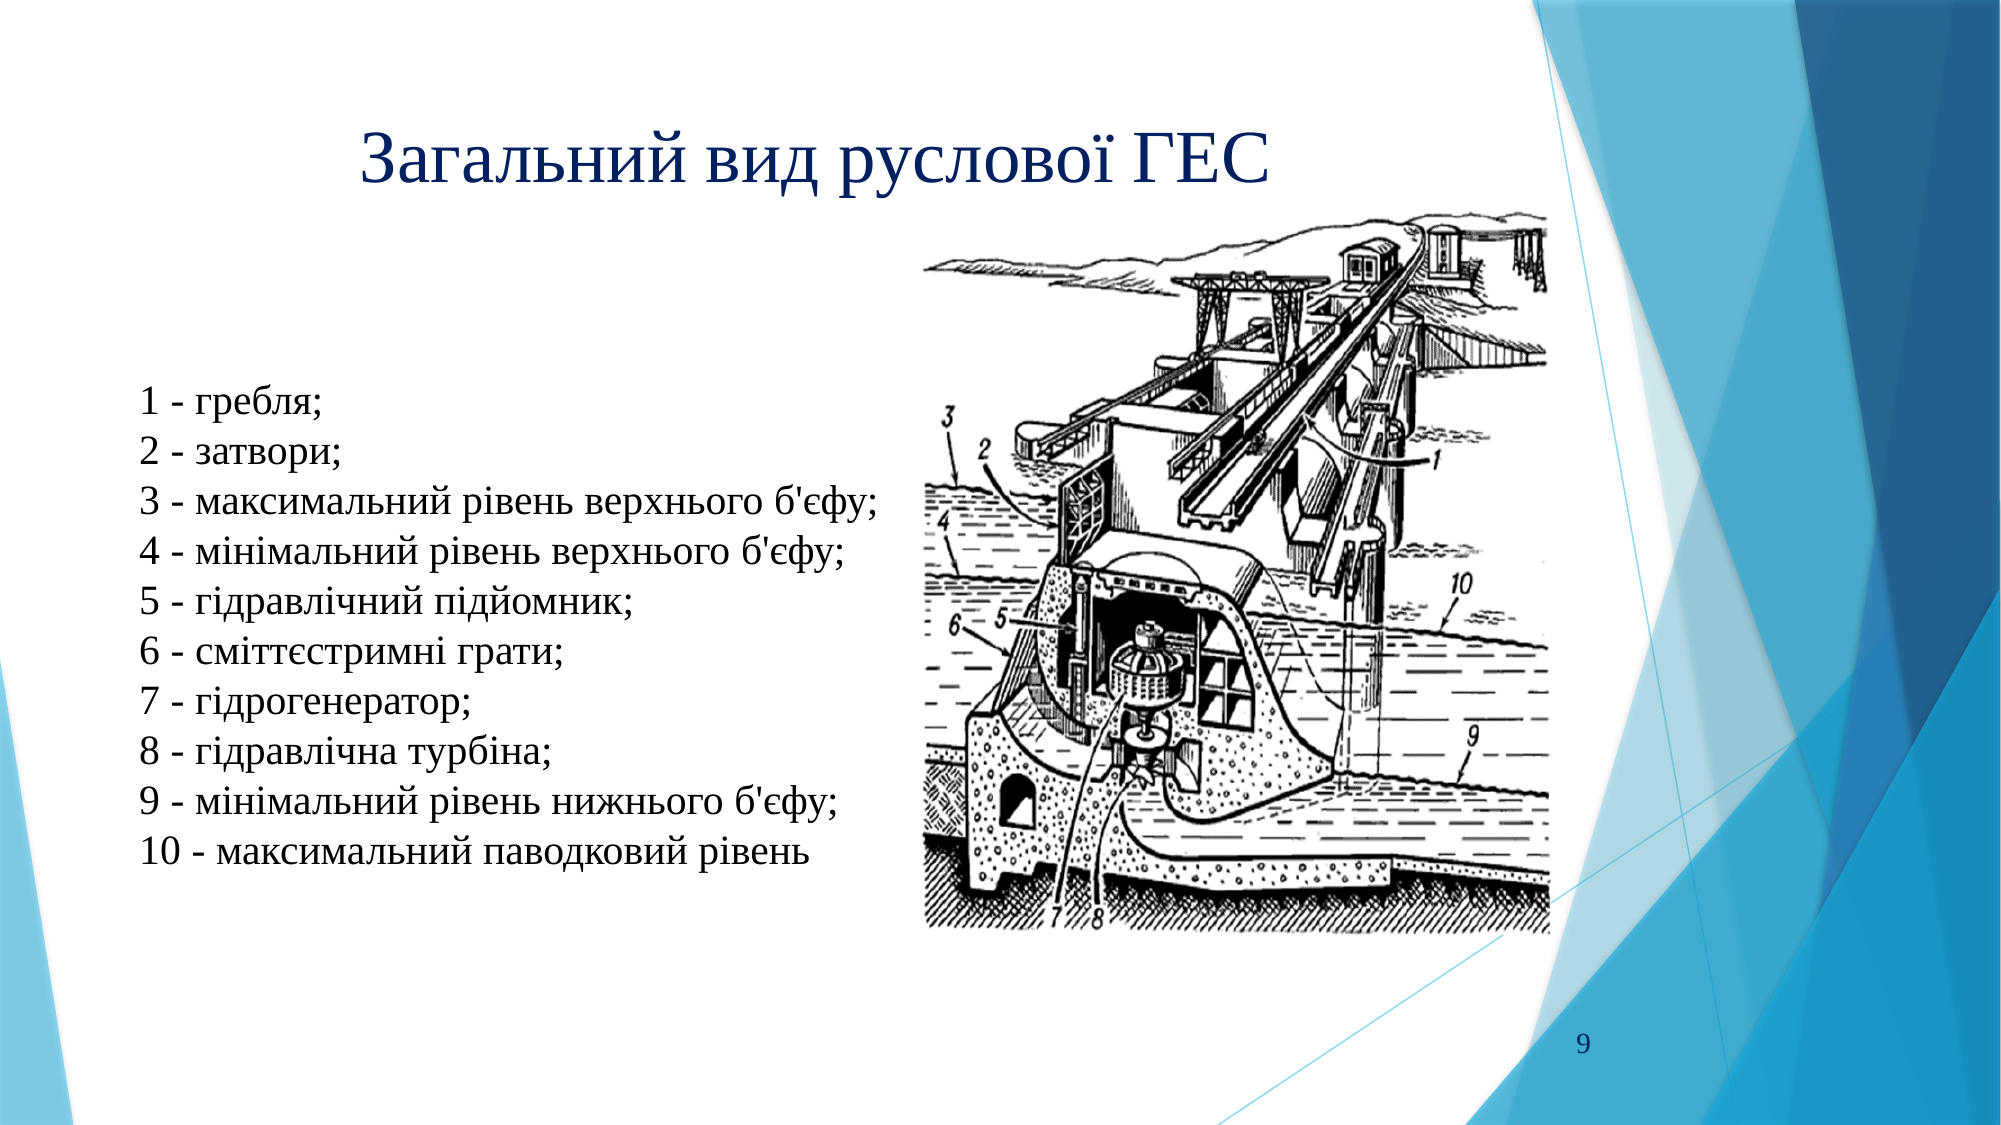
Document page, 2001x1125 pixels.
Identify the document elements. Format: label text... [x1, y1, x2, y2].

title Загальний вид руслової ГЕС [111, 99, 1522, 317]
text_box 1 - гребля; 2 - затвори; 3 - максимальний рівень верхнього б'єфу; 4 - мінімальний рівень верхнього б'єфу; 5 - гідравлічний підйомник; 6 - сміттєстримні грати; 7 - гідрогенератор; 8 - гідравлічна турбіна; 9 - мінімальний рівень нижнього б'єфу; 10 - максимальний паводковий рівень [124, 365, 914, 881]
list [919, 207, 1551, 935]
slide_number 9 [1494, 1011, 1607, 1072]
